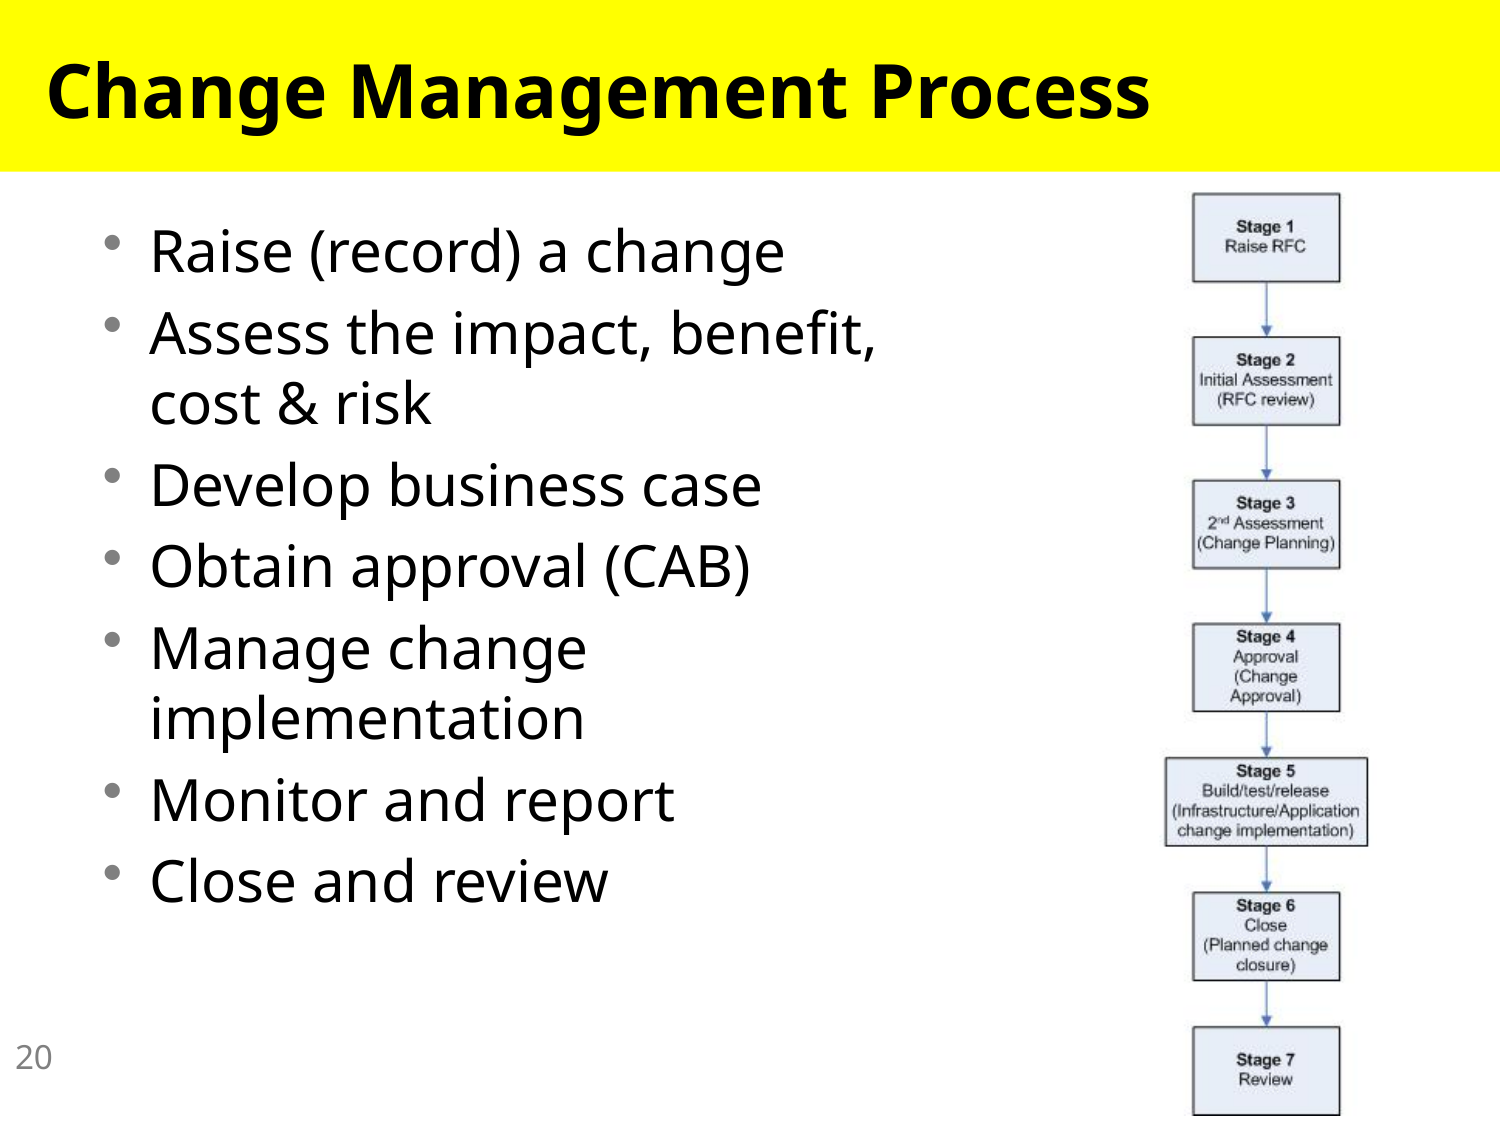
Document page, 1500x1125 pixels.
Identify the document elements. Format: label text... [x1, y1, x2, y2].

picture [1152, 173, 1377, 1116]
title Change Management Process [0, 15, 1500, 163]
list Raise (record) a change Assess the impact, benefit, cost & risk Develop business case Obtain approval (CAB) Manage change implementation Monitor and report Close and review [0, 206, 912, 1073]
slide_number 20 [0, 1028, 98, 1097]
